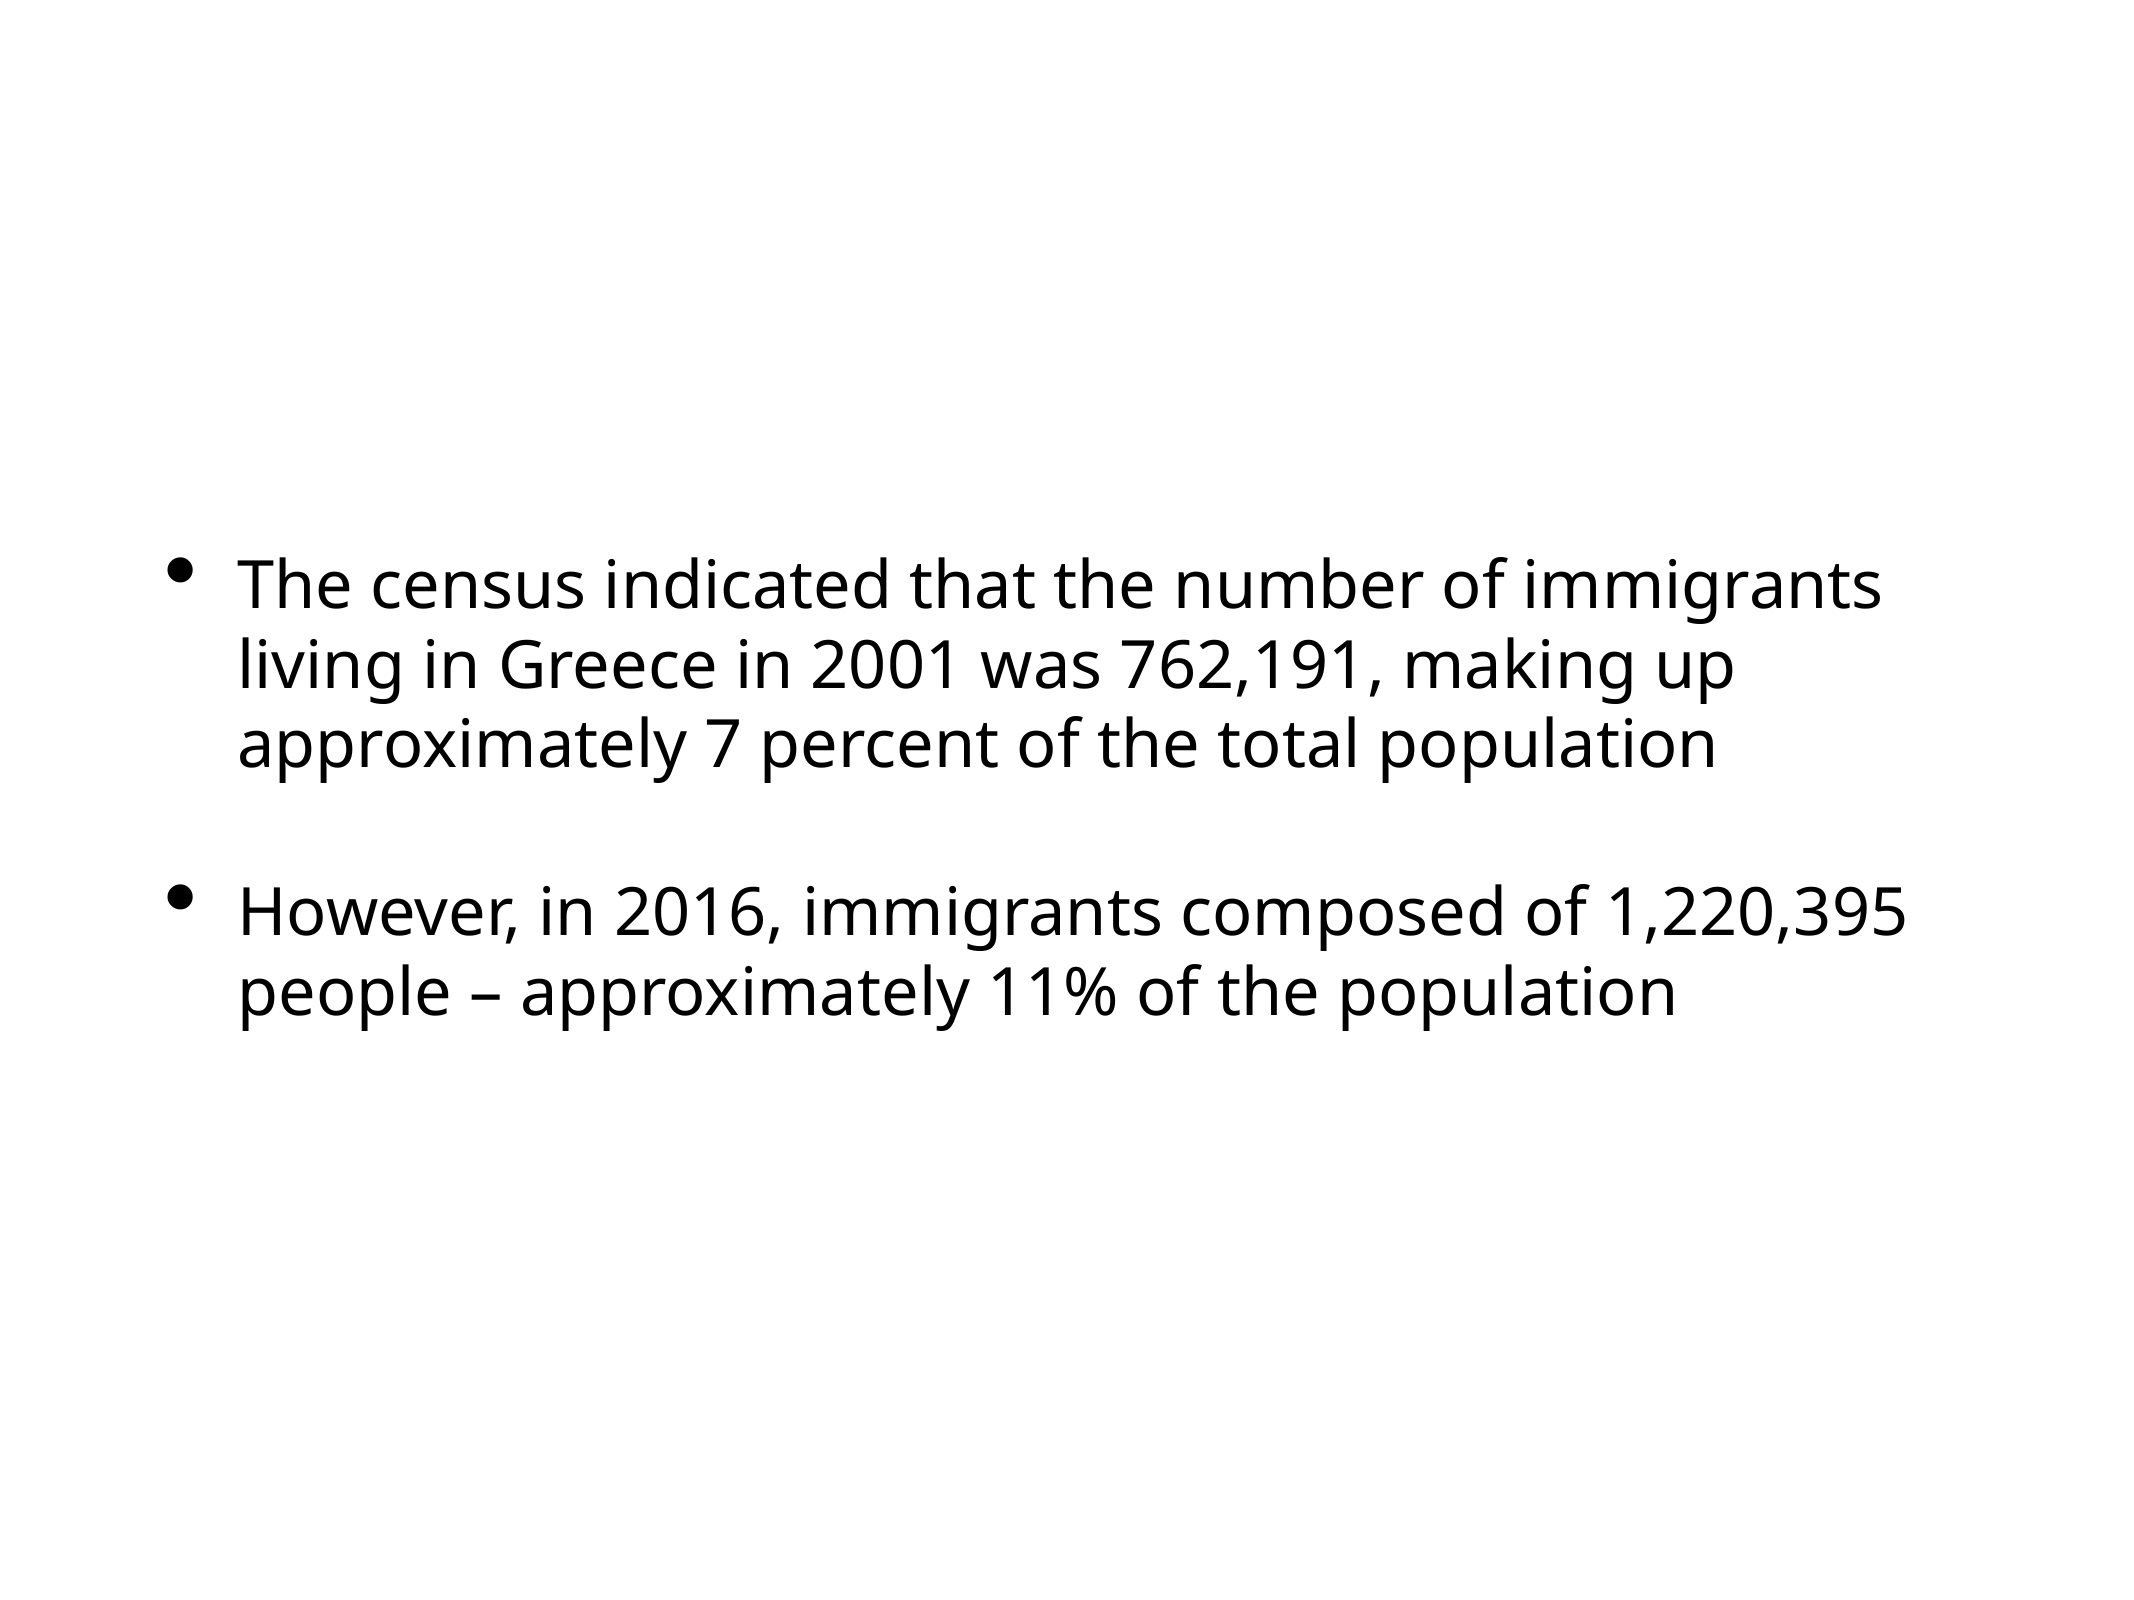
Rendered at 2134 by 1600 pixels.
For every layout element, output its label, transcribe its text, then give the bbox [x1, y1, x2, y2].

list The census indicated that the number of immigrants living in Greece in 2001 was 762,191, making up approximately 7 percent of the total population However, in 2016, immigrants composed of 1,220,395 people – approximately 11% of the population [155, 268, 1978, 1302]
